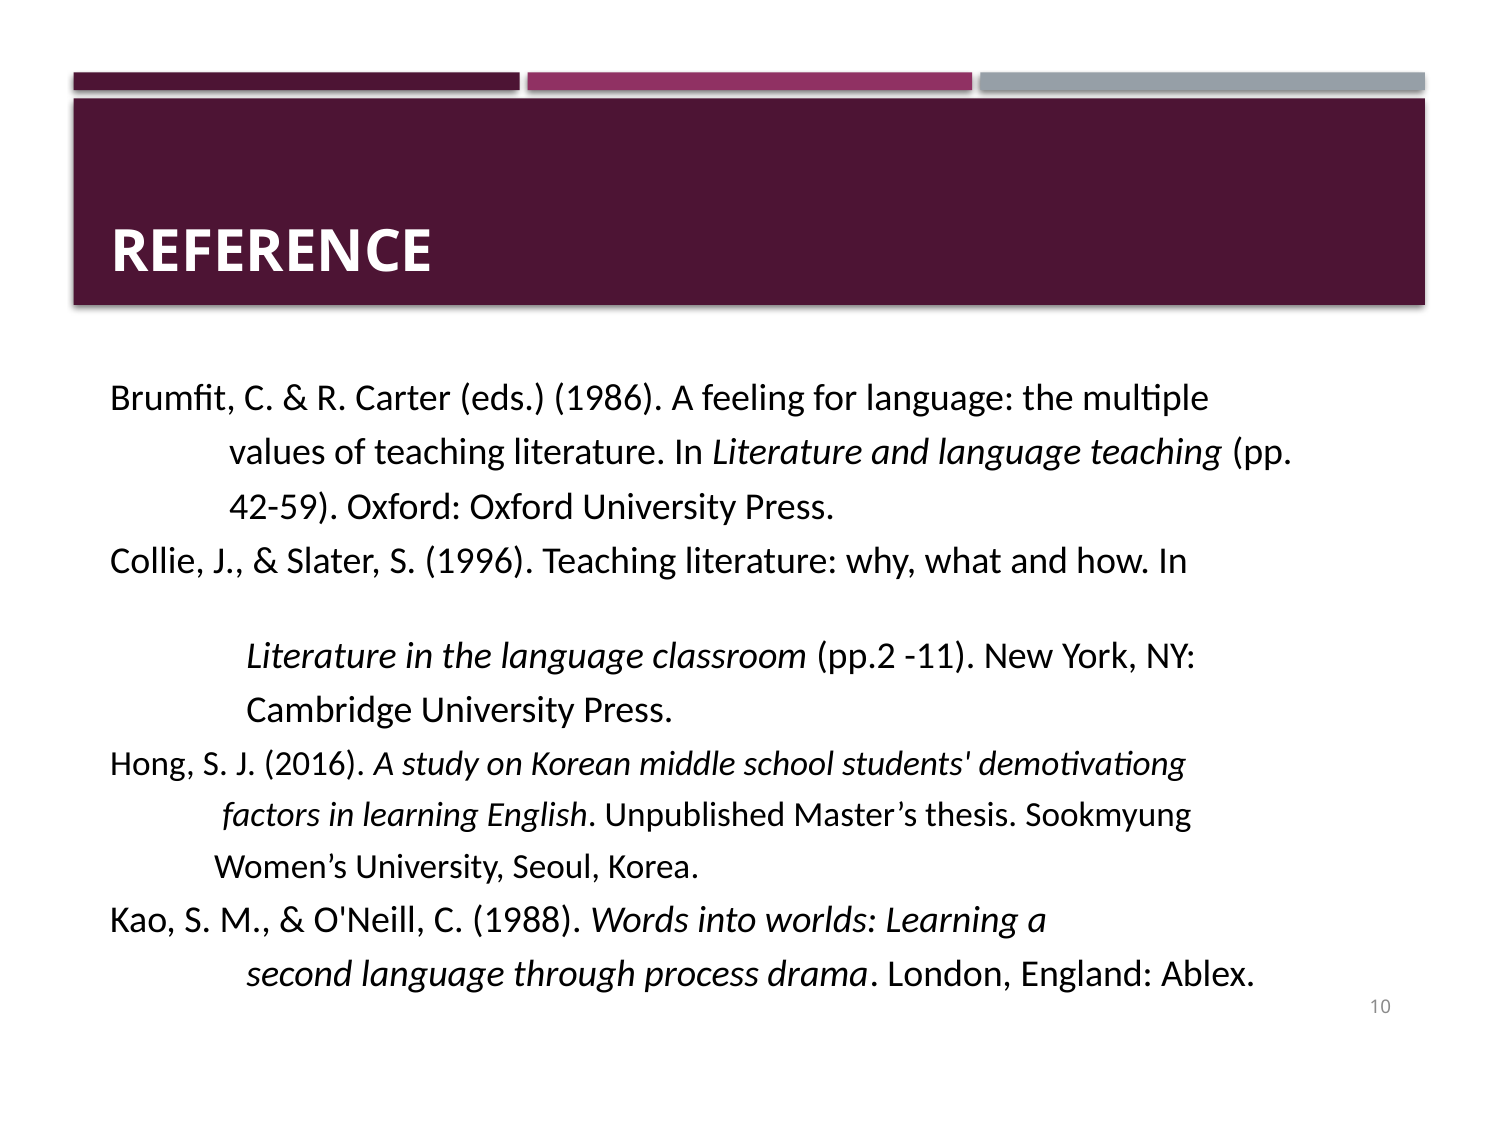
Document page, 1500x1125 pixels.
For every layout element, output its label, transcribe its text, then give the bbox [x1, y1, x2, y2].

slide_number 10 [1279, 1007, 1406, 1037]
title reference [95, 112, 1406, 291]
text_box Brumfit, C. & R. Carter (eds.) (1986). A feeling for language: the multiple values of teaching literature. In Literature and language teaching (pp. 42-59). Oxford: Oxford University Press. Collie, J., & Slater, S. (1996). Teaching literature: why, what and how. In Literature in the language classroom (pp.2 -11). New York, NY: Cambridge University Press. Hong, S. J. (2016). A study on Korean middle school students' demotivationg factors in learning English. Unpublished Master’s thesis. Sookmyung Women’s University, Seoul, Korea. Kao, S. M., & O'Neill, C. (1988). Words into worlds: Learning a second language through process drama. London, England: Ablex. [95, 370, 1457, 1007]
